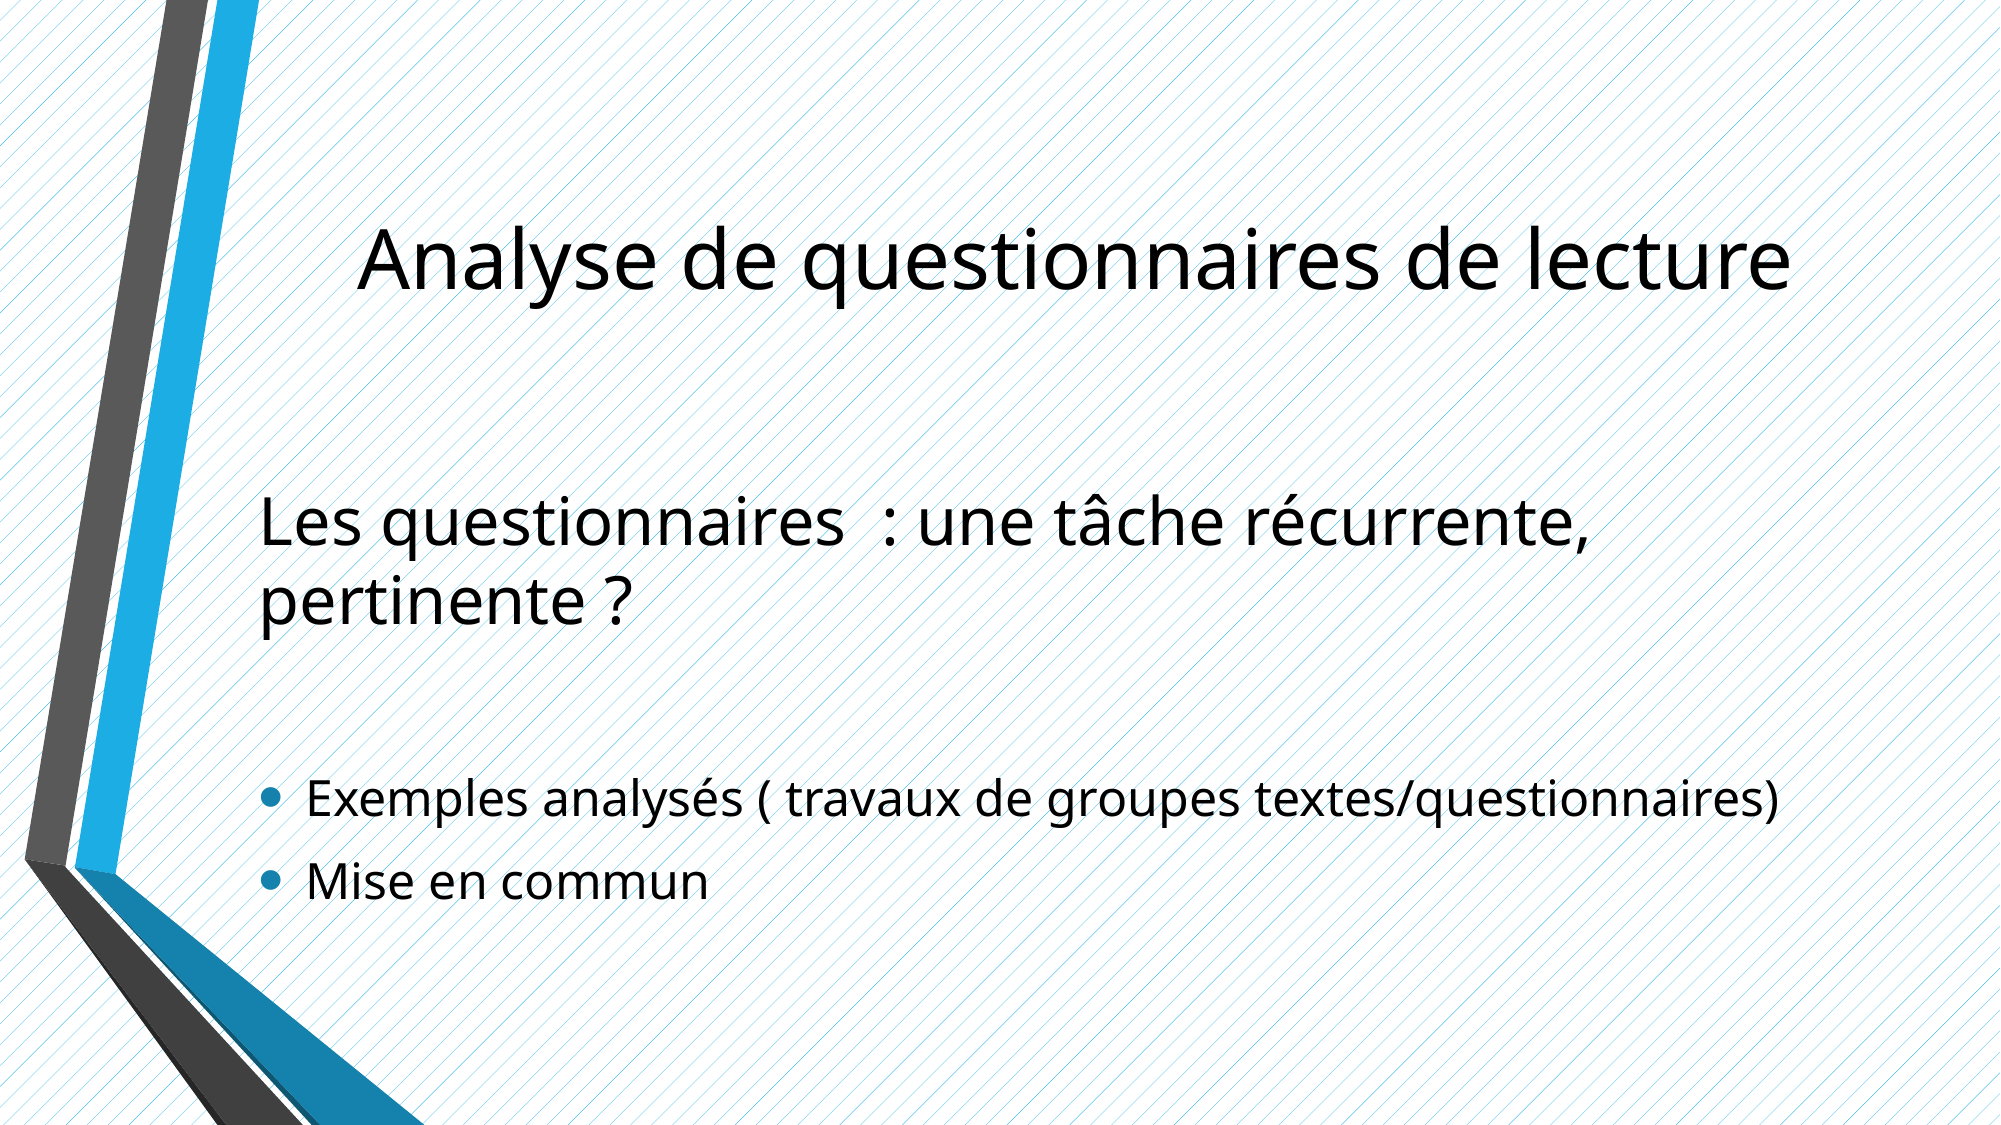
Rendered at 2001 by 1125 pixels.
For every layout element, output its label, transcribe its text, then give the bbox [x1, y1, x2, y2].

list Les questionnaires : une tâche récurrente, pertinente ? Exemples analysés ( travaux de groupes textes/questionnaires) Mise en commun [243, 437, 1887, 950]
title Analyse de questionnaires de lecture [243, 112, 1887, 400]
